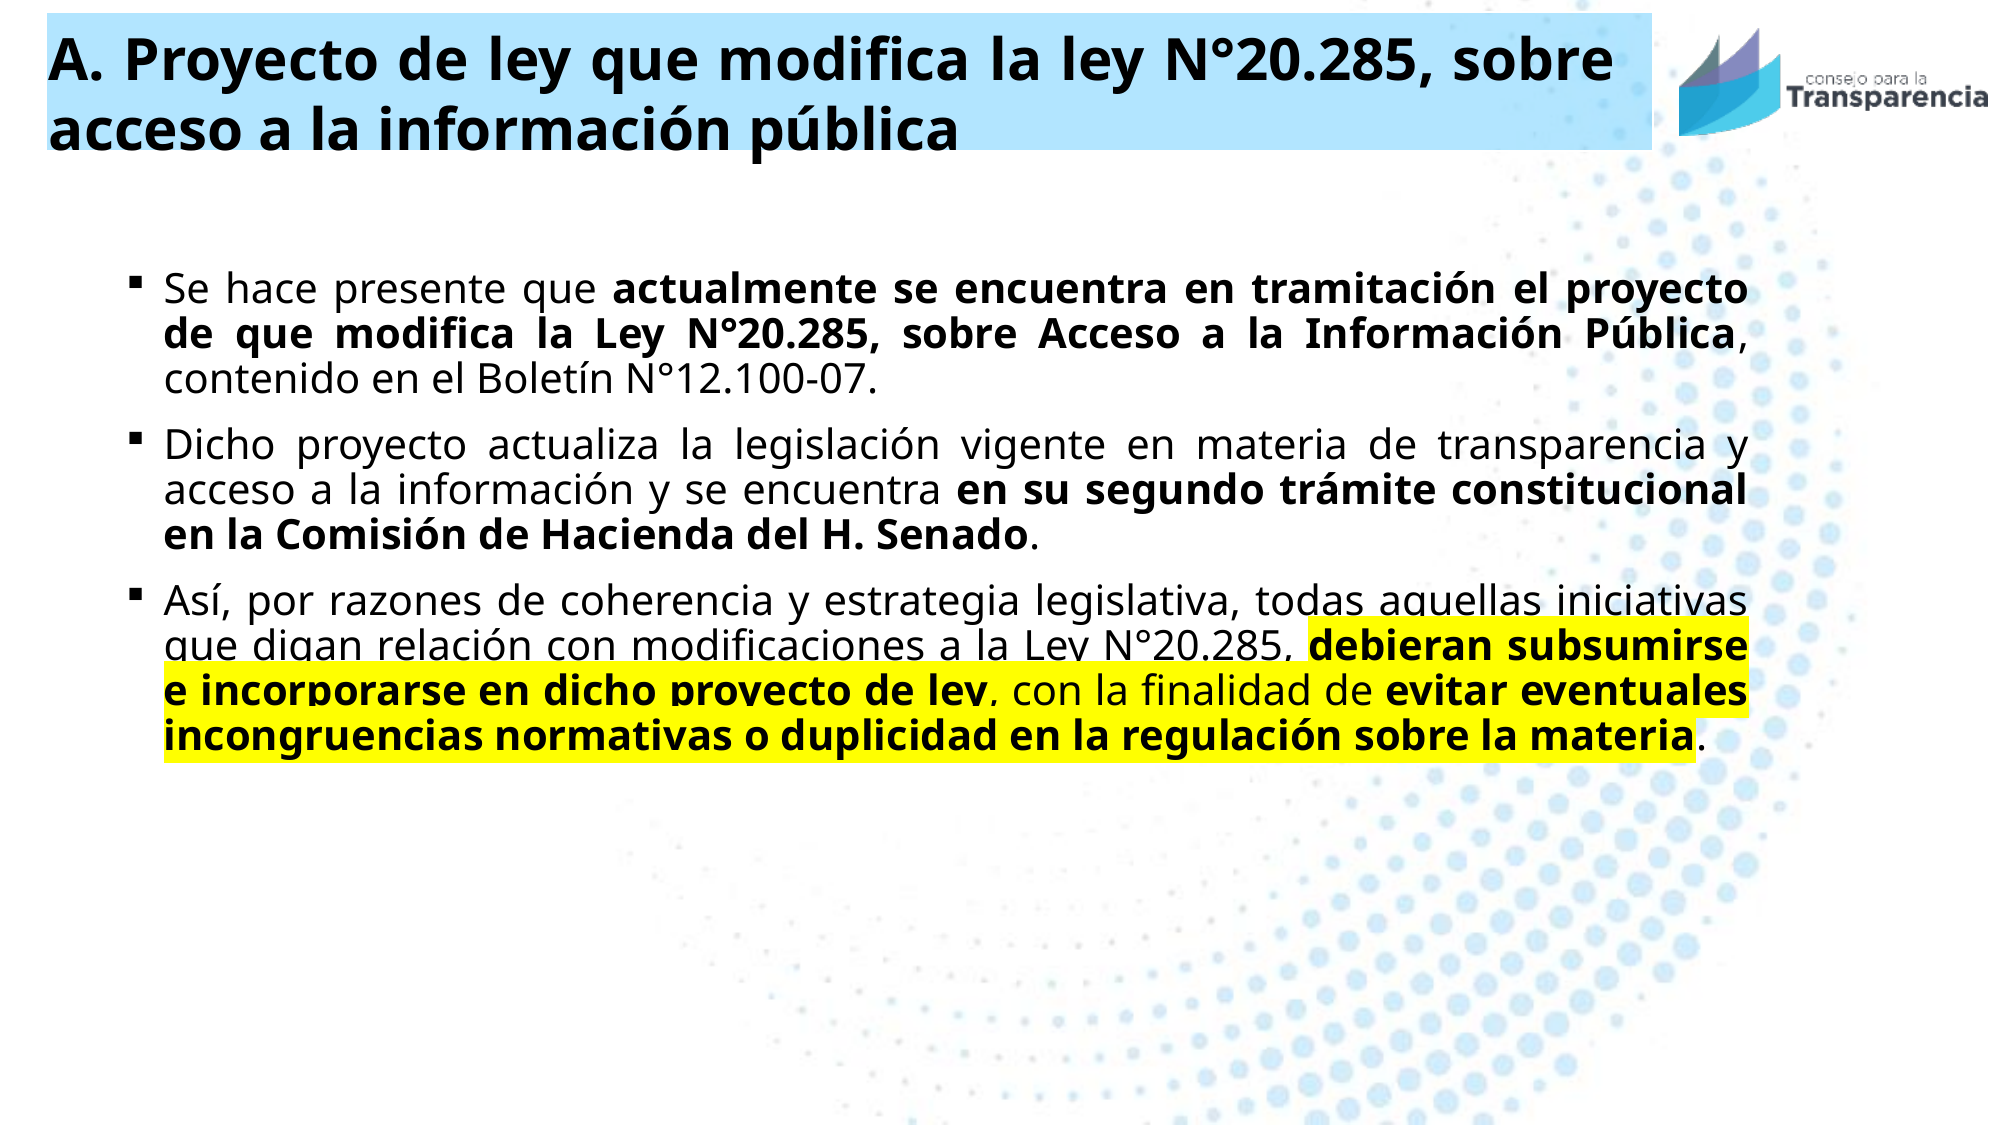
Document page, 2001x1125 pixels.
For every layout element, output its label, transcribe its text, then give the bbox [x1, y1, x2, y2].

list Se hace presente que actualmente se encuentra en tramitación el proyecto de que modifica la Ley N°20.285, sobre Acceso a la Información Pública, contenido en el Boletín N°12.100-07. Dicho proyecto actualiza la legislación vigente en materia de transparencia y acceso a la información y se encuentra en su segundo trámite constitucional en la Comisión de Hacienda del H. Senado. Así, por razones de coherencia y estrategia legislativa, todas aquellas iniciativas que digan relación con modificaciones a la Ley N°20.285, debieran subsumirse e incorporarse en dicho proyecto de ley, con la finalidad de evitar eventuales incongruencias normativas o duplicidad en la regulación sobre la materia. [110, 260, 1765, 799]
text_box [45, 11, 1654, 152]
picture [0, 0, 2001, 1125]
text_box A. Proyecto de ley que modifica la ley N°20.285, sobre acceso a la información pública [28, 12, 1636, 173]
